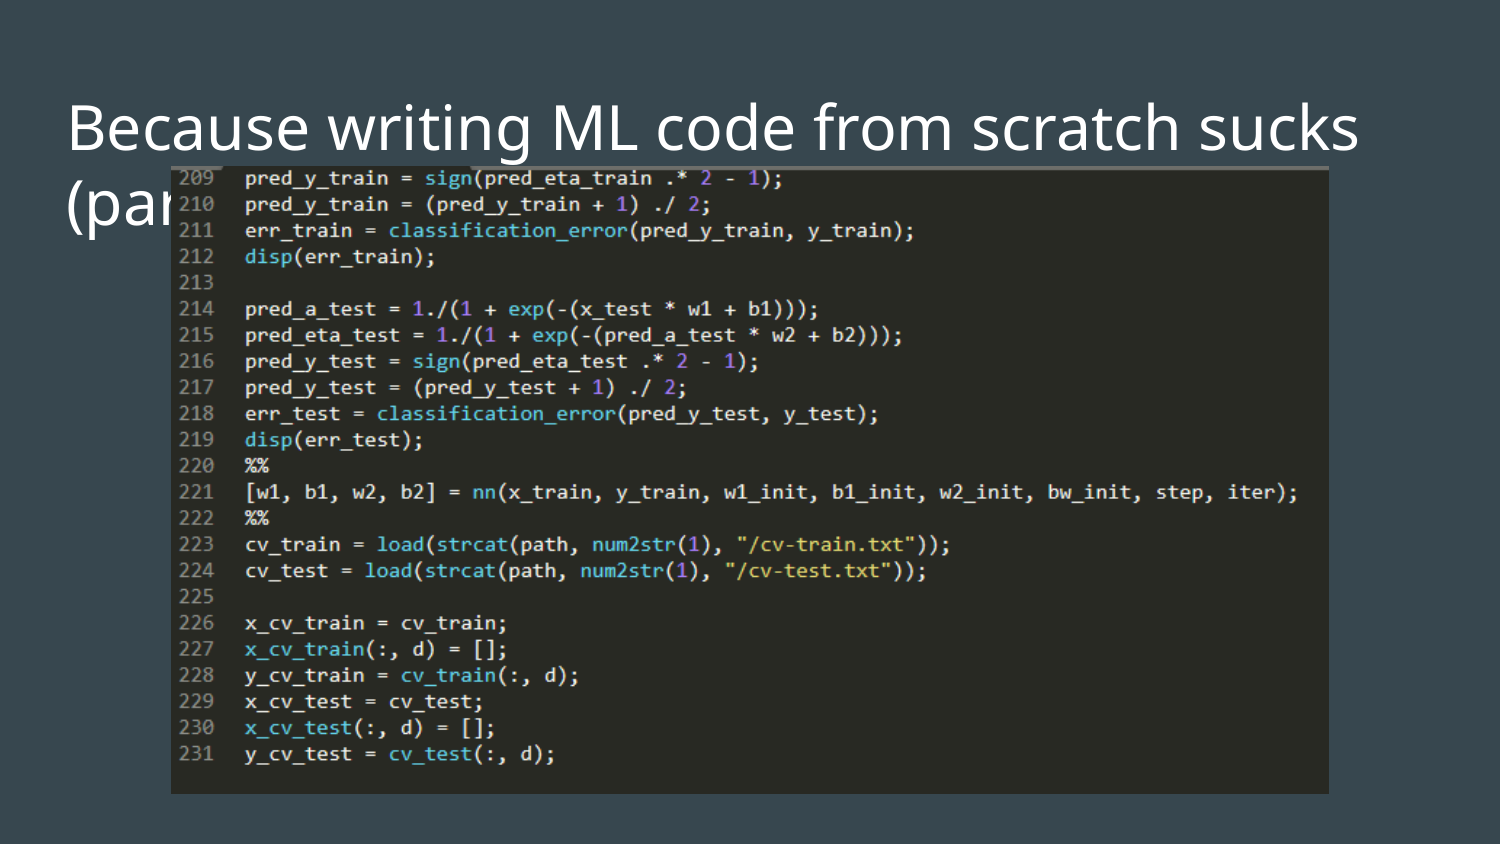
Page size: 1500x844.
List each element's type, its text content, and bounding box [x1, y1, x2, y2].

picture [171, 166, 1329, 794]
title Because writing ML code from scratch sucks (part 3) [51, 72, 1449, 167]
